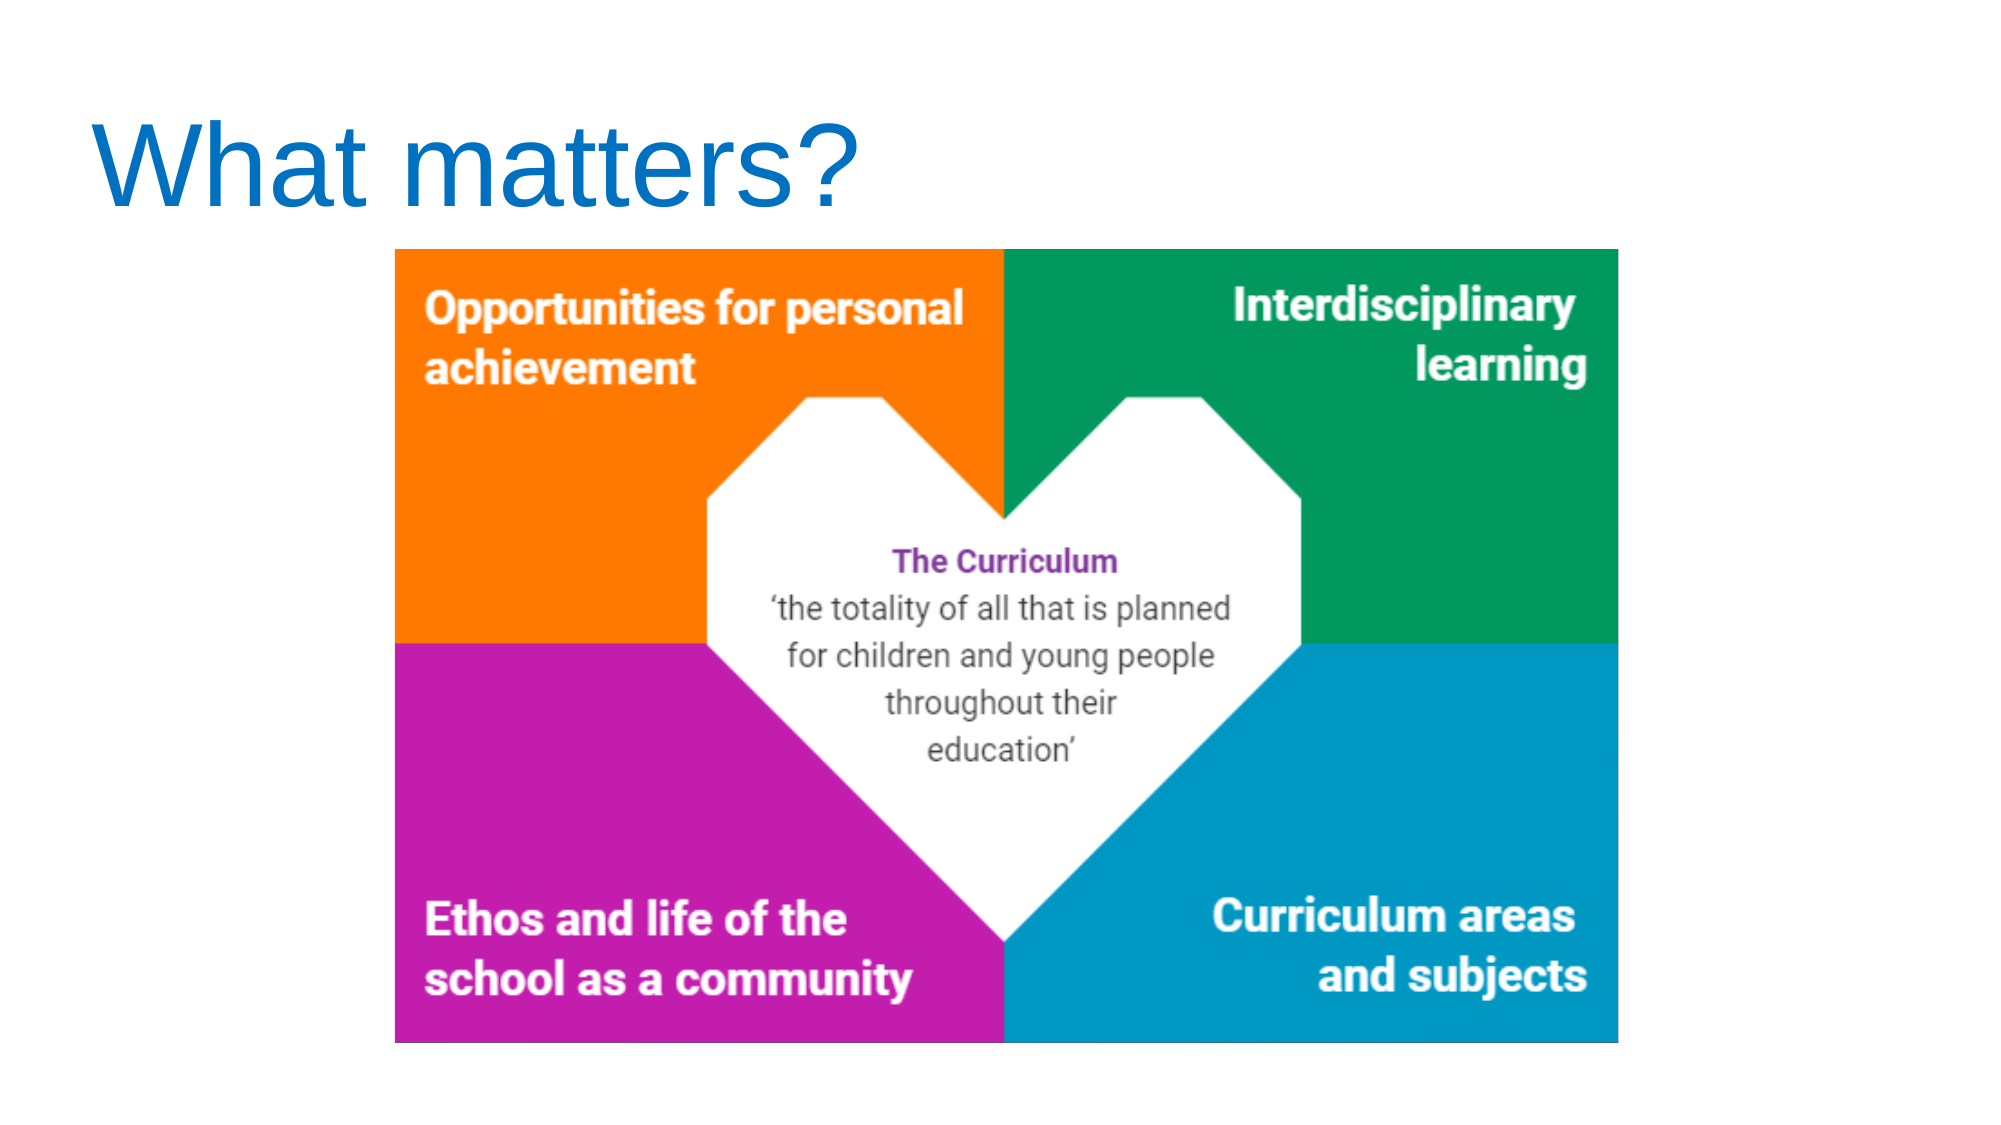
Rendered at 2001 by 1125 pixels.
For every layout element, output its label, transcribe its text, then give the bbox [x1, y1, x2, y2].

picture [1213, 898, 1268, 932]
picture [1459, 907, 1483, 932]
picture [1408, 966, 1431, 991]
picture [1434, 956, 1496, 1000]
picture [1318, 907, 1366, 932]
picture [1289, 907, 1315, 932]
picture [1486, 907, 1575, 932]
picture [1408, 907, 1446, 932]
picture [1305, 896, 1315, 903]
picture [1271, 907, 1286, 932]
picture [1369, 896, 1378, 932]
picture [394, 249, 1619, 1043]
picture [1318, 966, 1342, 991]
text_box What matters? [0, 0, 954, 250]
picture [1499, 961, 1587, 991]
picture [1345, 956, 1395, 991]
picture [1486, 956, 1496, 962]
picture [1381, 907, 1404, 932]
